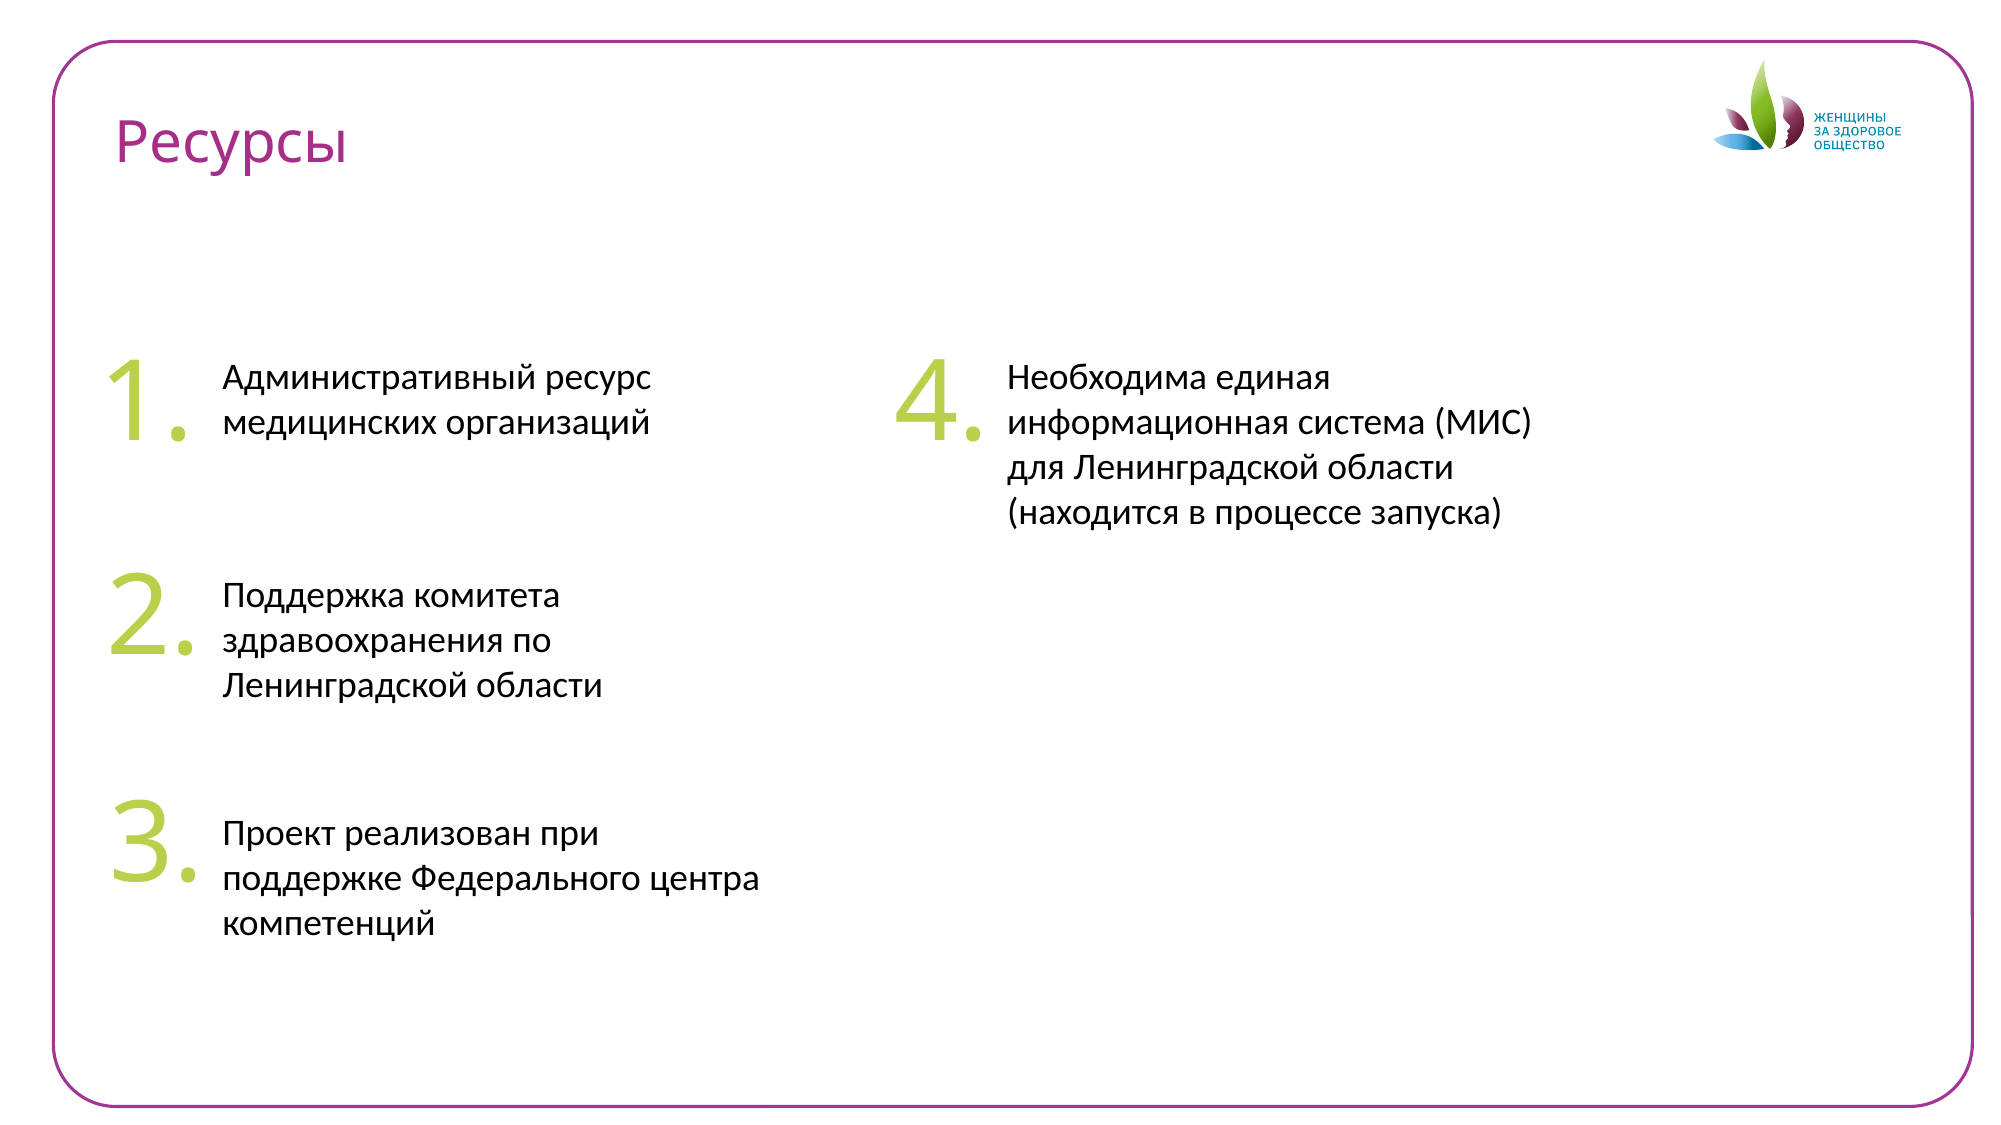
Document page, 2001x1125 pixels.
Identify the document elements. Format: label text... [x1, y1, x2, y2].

text_box Ресурсы [99, 96, 365, 182]
text_box Поддержка комитета здравоохранения по Ленинградской области [207, 562, 789, 713]
text_box Административный ресурс медицинских организаций [207, 344, 789, 450]
text_box Необходима единая информационная система (МИС) для Ленинградской области (находится в процессе запуска) [992, 344, 1574, 540]
text_box 3. [94, 762, 219, 912]
text_box 4. [879, 320, 1004, 470]
text_box 2. [91, 534, 216, 685]
text_box 1. [84, 320, 209, 470]
text_box [52, 40, 1974, 1108]
picture [1710, 54, 1904, 156]
text_box Проект реализован при поддержке Федерального центра компетенций [207, 800, 789, 951]
